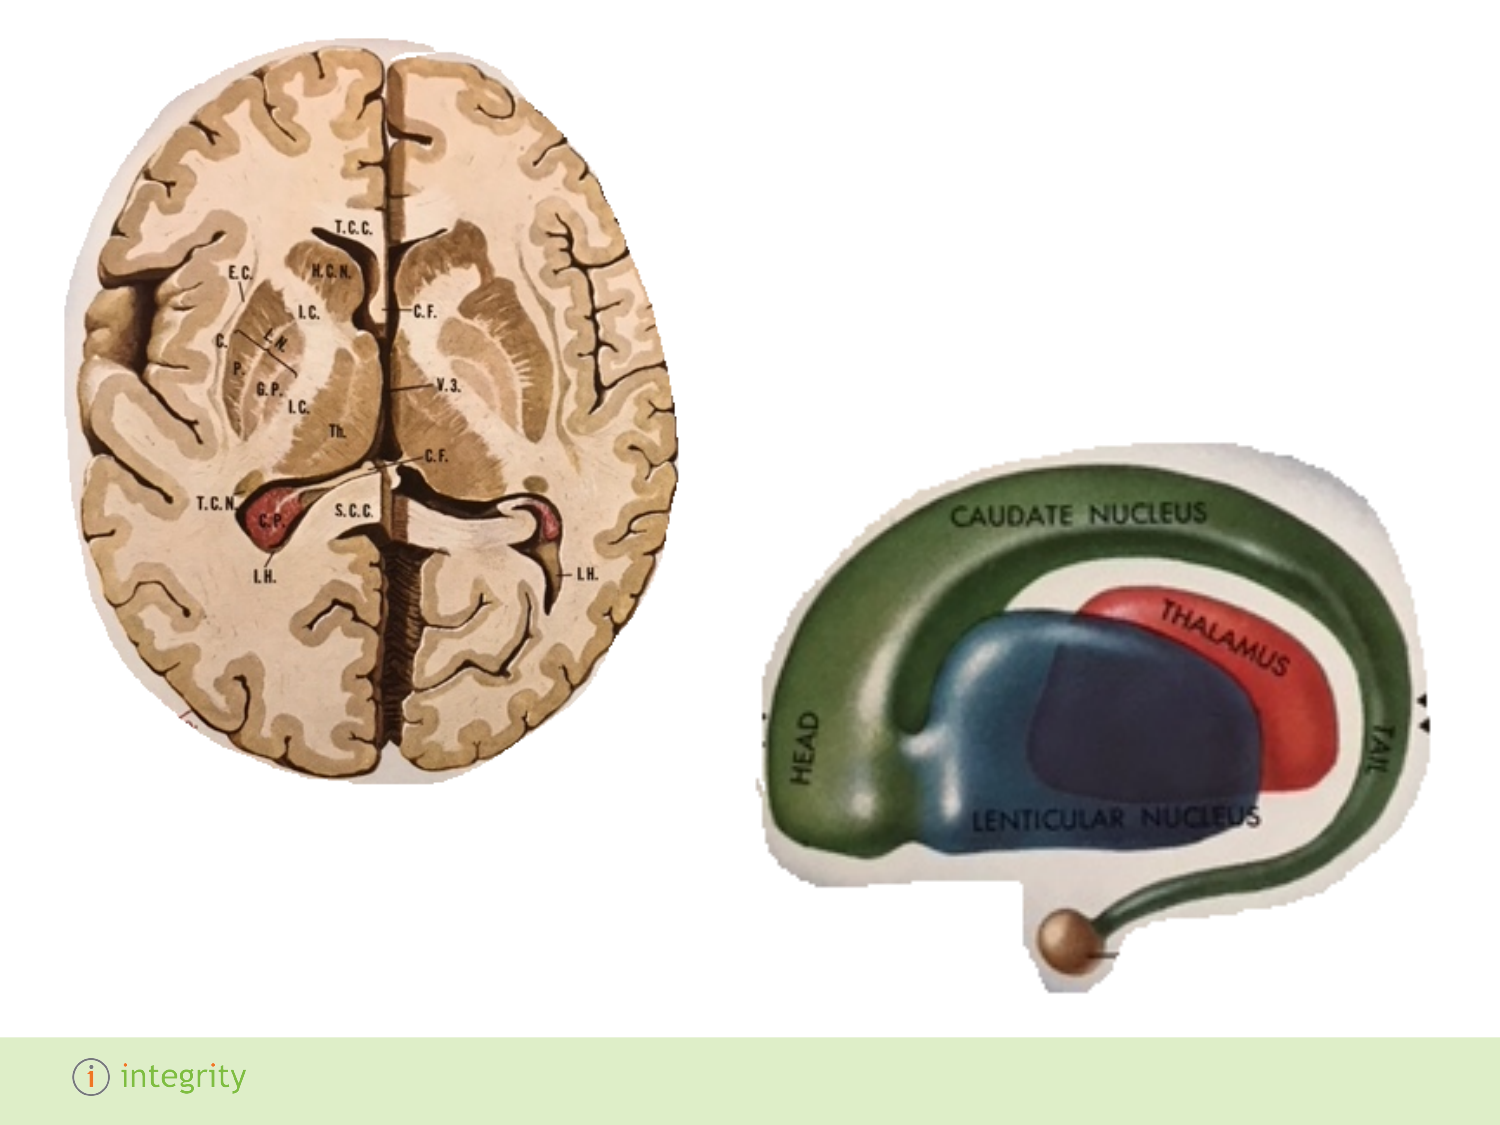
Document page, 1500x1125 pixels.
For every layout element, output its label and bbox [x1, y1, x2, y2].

picture [72, 1058, 246, 1096]
text_box [63, 37, 1437, 1001]
